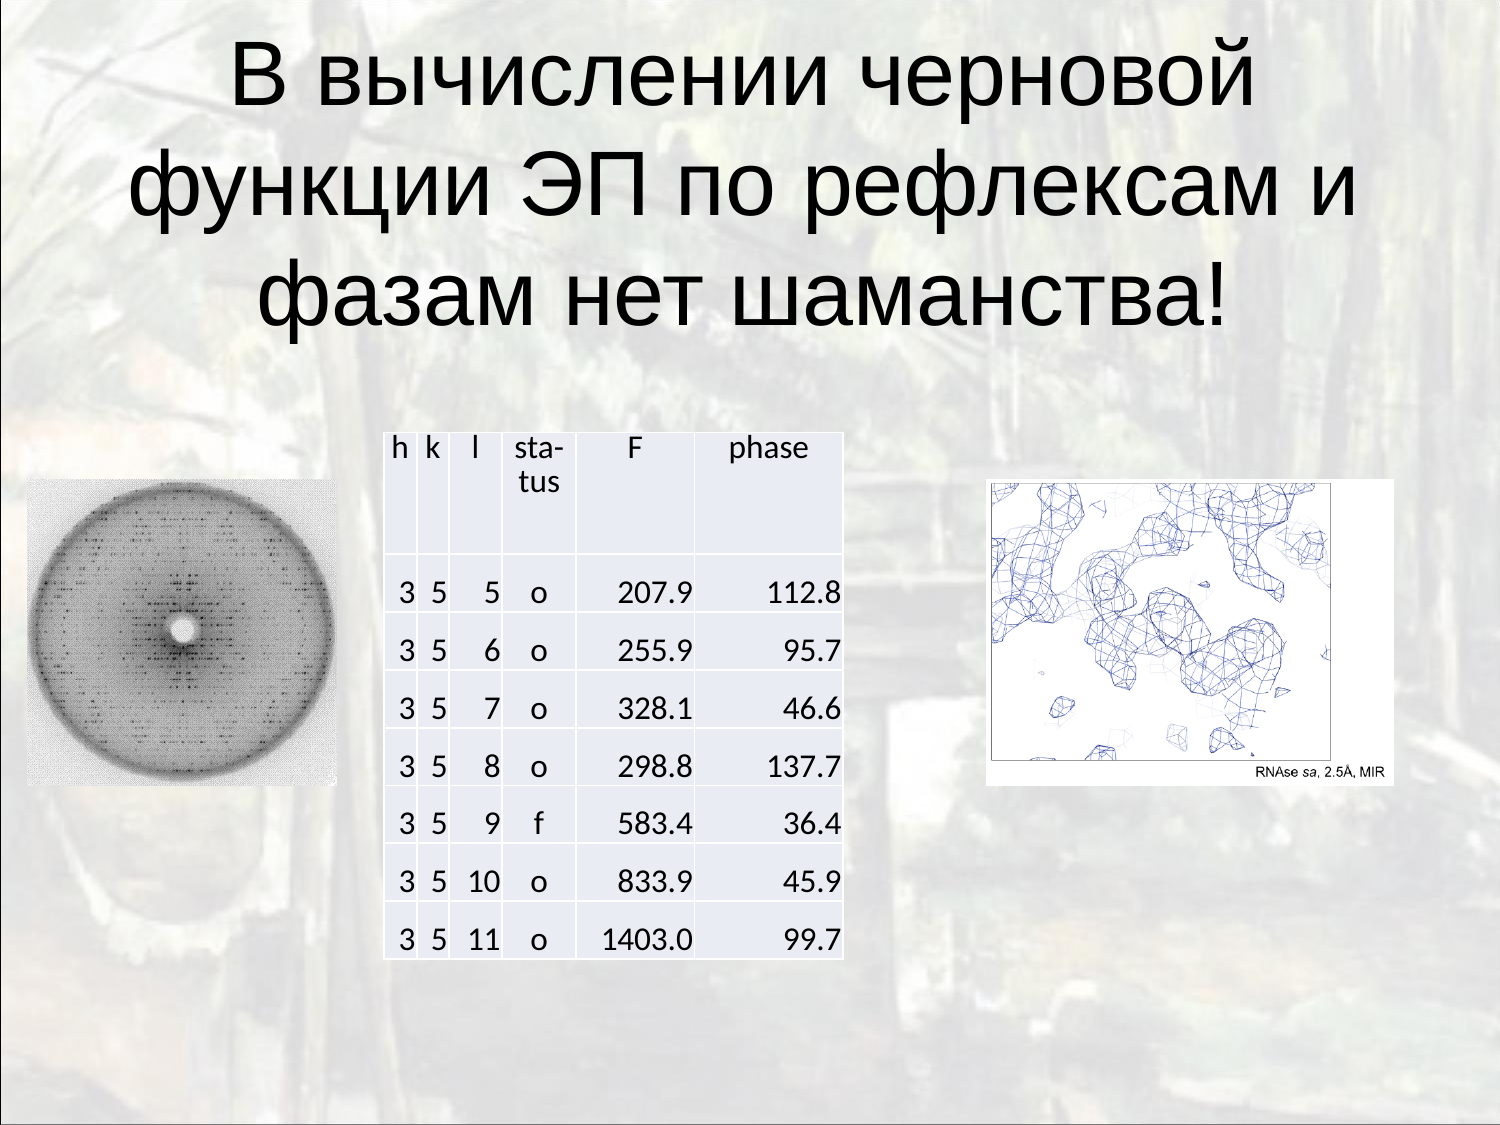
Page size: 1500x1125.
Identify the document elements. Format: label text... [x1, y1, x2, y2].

table_cell 3 [385, 786, 416, 842]
table_cell 99.7 [695, 902, 842, 958]
table_cell o [503, 613, 575, 669]
table_cell o [503, 671, 575, 727]
picture [0, 0, 1500, 1125]
table_cell 207.9 [577, 555, 694, 611]
table_cell 8 [450, 729, 501, 785]
table_cell 95.7 [695, 613, 842, 669]
table_cell 5 [418, 671, 448, 727]
table_cell 3 [385, 555, 416, 611]
table_cell 3 [385, 613, 416, 669]
table_cell 5 [418, 613, 448, 669]
table_cell 6 [450, 613, 501, 669]
table_header sta-tus [503, 433, 575, 553]
table_cell 5 [418, 729, 448, 785]
table_cell 833.9 [577, 844, 694, 900]
table_cell 5 [418, 844, 448, 900]
table_header l [450, 433, 501, 553]
table_cell o [503, 729, 575, 785]
table_header phase [695, 433, 842, 553]
table_cell 9 [450, 786, 501, 842]
table_cell 7 [450, 671, 501, 727]
table_cell 112.8 [695, 555, 842, 611]
table_cell 3 [385, 671, 416, 727]
table_header h [385, 433, 416, 553]
table_cell 3 [385, 729, 416, 785]
table_cell o [503, 844, 575, 900]
table_cell 1403.0 [577, 902, 694, 958]
table_cell 3 [385, 844, 416, 900]
table_cell o [503, 902, 575, 958]
table_header k [418, 433, 448, 553]
table_cell 3 [385, 902, 416, 958]
table_cell 45.9 [695, 844, 842, 900]
table_cell 137.7 [695, 729, 842, 785]
table_cell f [503, 786, 575, 842]
table_cell o [503, 555, 575, 611]
table_cell 328.1 [577, 671, 694, 727]
table_cell 10 [450, 844, 501, 900]
table_cell 583.4 [577, 786, 694, 842]
table_cell 5 [418, 555, 448, 611]
title В вычислении черновой функции ЭП по рефлексам и фазам нет шаманства! [29, 30, 1459, 327]
table_cell 36.4 [695, 786, 842, 842]
table_cell 255.9 [577, 613, 694, 669]
table_cell 5 [418, 786, 448, 842]
table_cell 46.6 [695, 671, 842, 727]
table_cell 298.8 [577, 729, 694, 785]
table_header F [577, 433, 694, 553]
table_cell 5 [418, 902, 448, 958]
table_cell 11 [450, 902, 501, 958]
table_cell 5 [450, 555, 501, 611]
